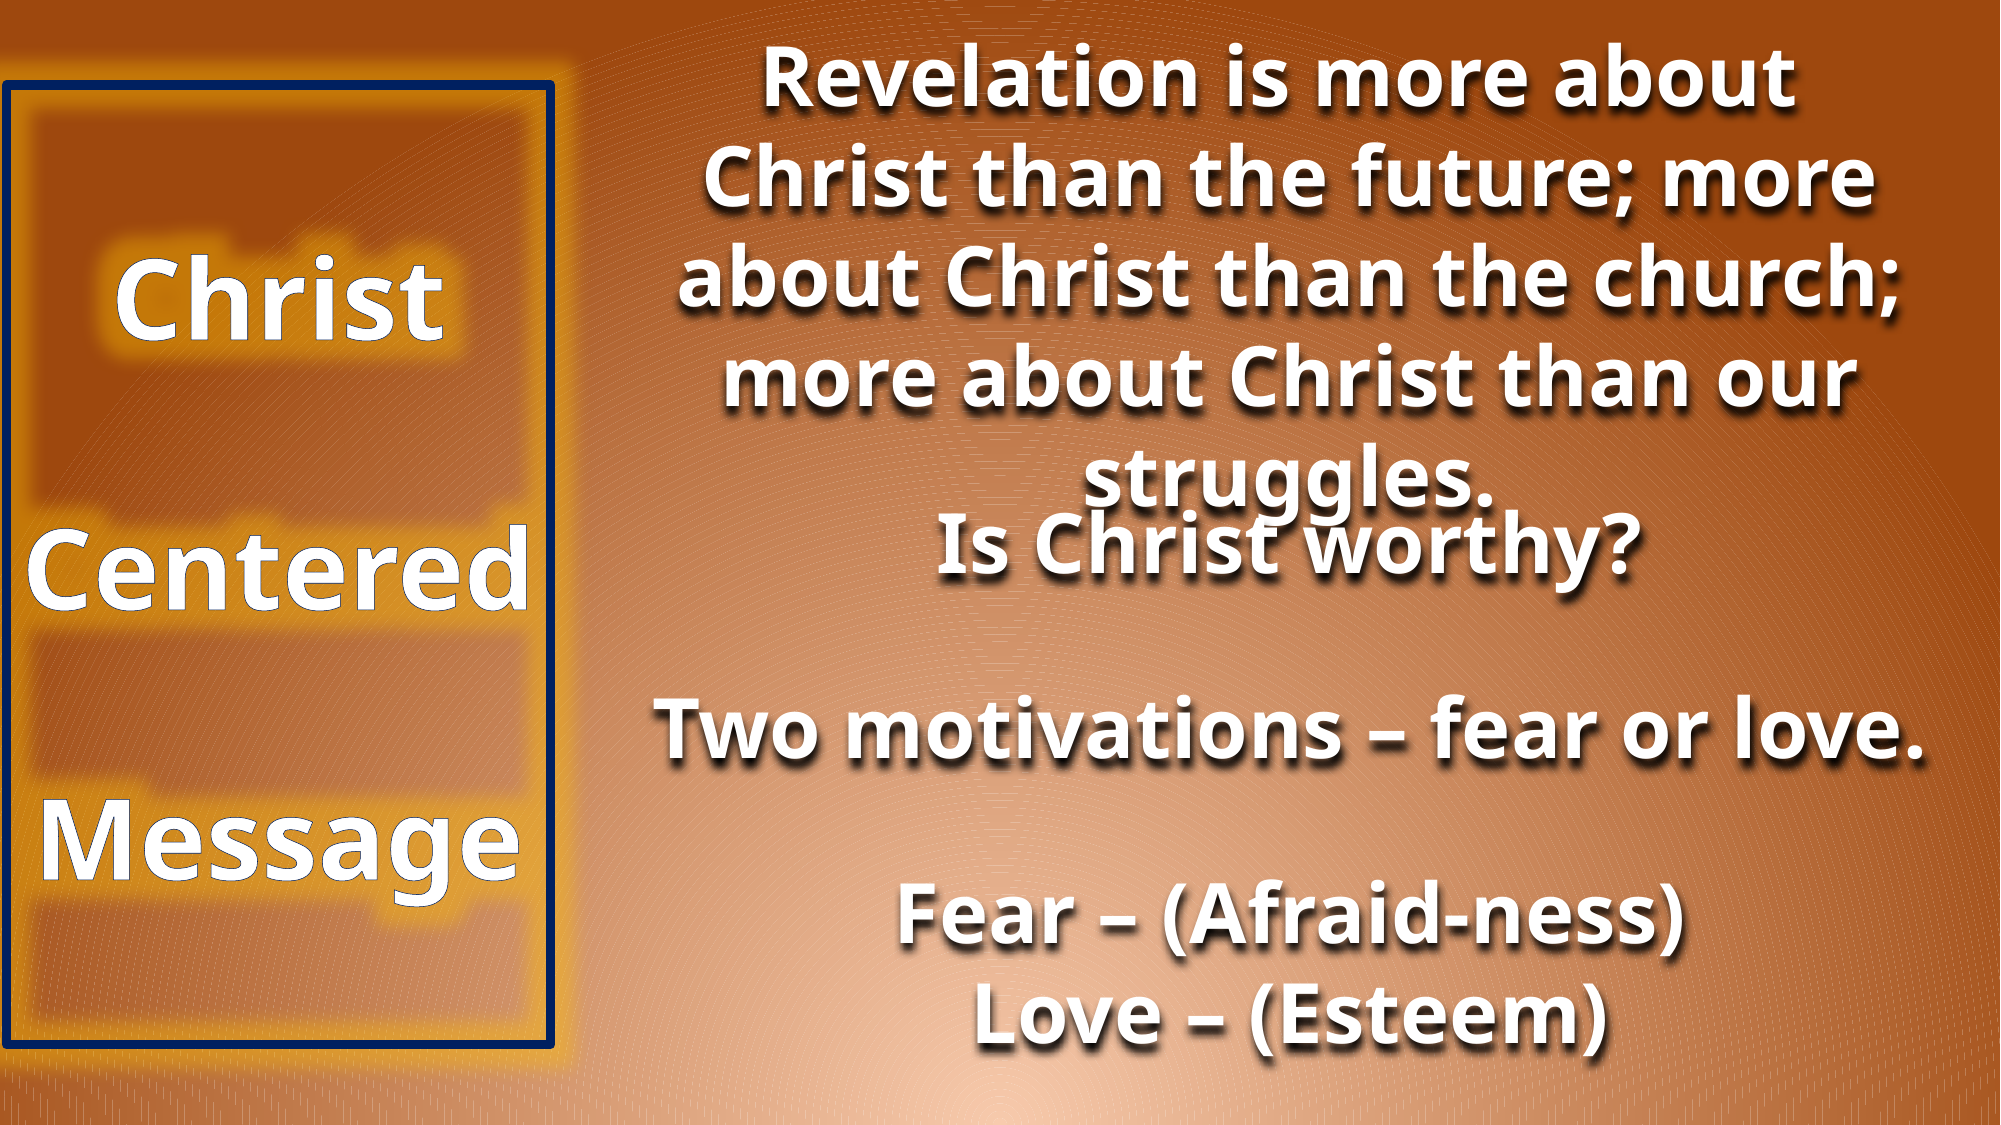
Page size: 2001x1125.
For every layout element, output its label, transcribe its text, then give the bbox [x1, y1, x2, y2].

text_box Fear – (Afraid-ness) Love – (Esteem) [580, 852, 2000, 1068]
text_box Christ Centered Message [6, 84, 551, 1045]
text_box Revelation is more about Christ than the future; more about Christ than the church; more about Christ than our struggles. [580, 15, 2000, 482]
text_box Two motivations – fear or love. [580, 667, 2000, 783]
text_box Is Christ worthy? [580, 482, 2000, 598]
